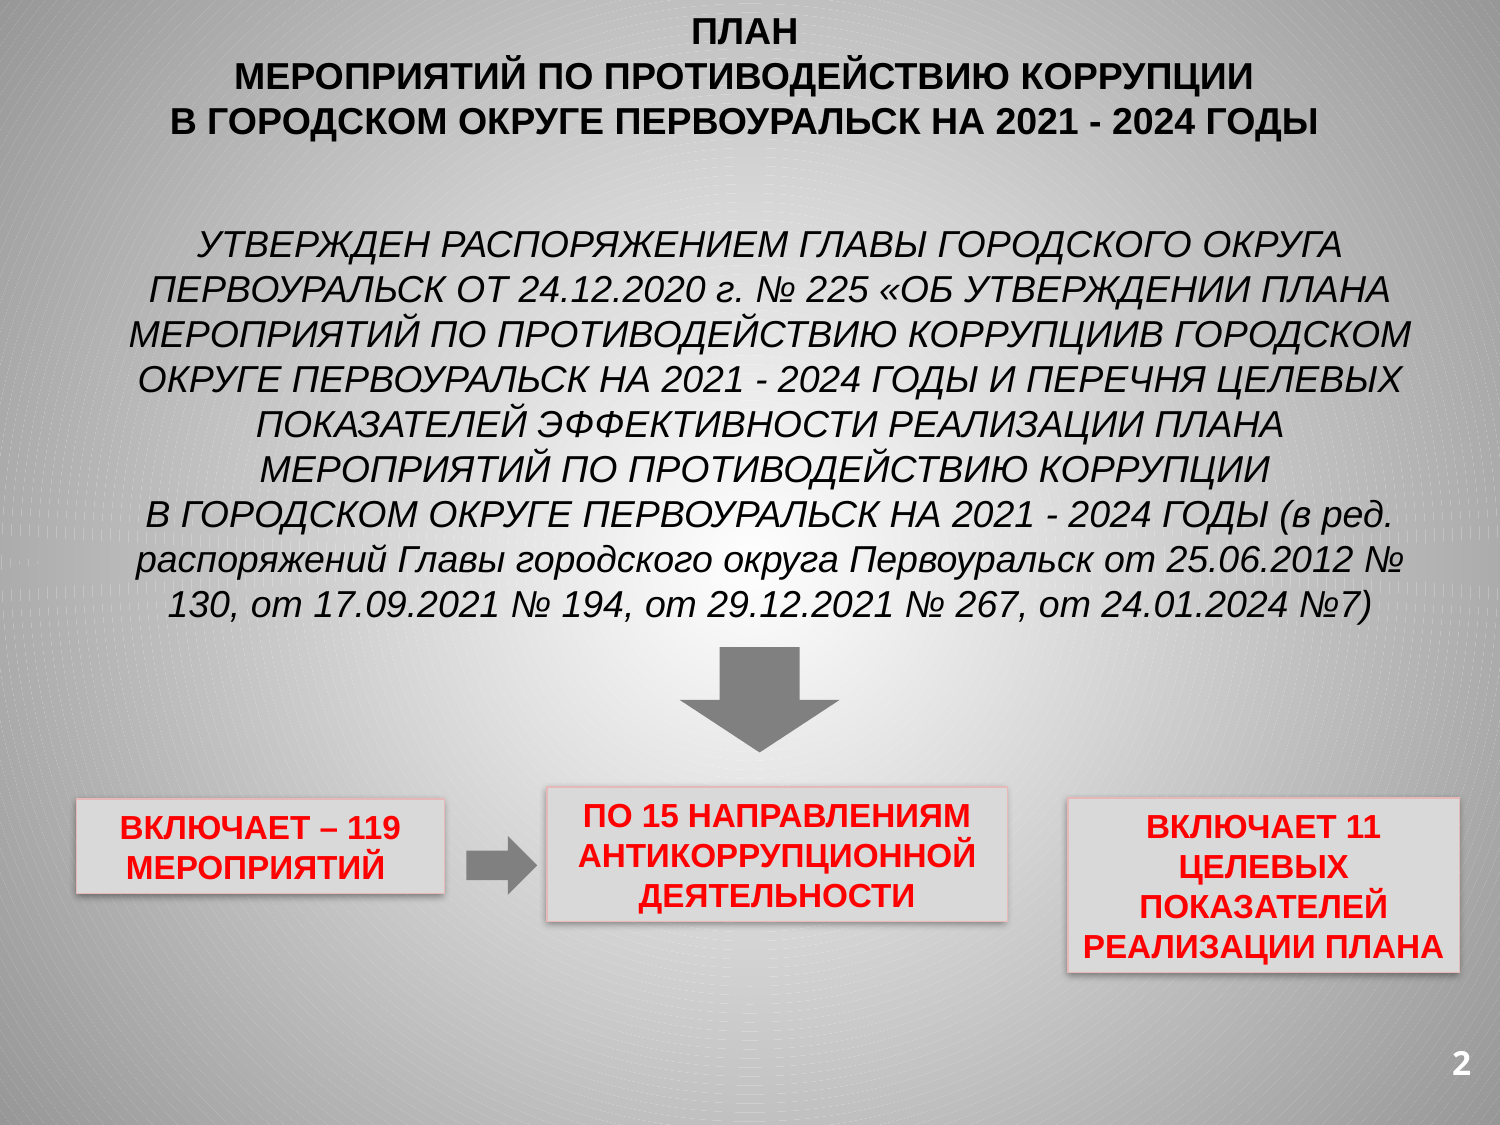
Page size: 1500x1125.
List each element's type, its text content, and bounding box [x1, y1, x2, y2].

text_box ПЛАН МЕРОПРИЯТИЙ ПО ПРОТИВОДЕЙСТВИЮ КОРРУПЦИИ В ГОРОДСКОМ ОКРУГЕ ПЕРВОУРАЛЬСК НА 2021 - 2024 ГОДЫ [76, 0, 1413, 150]
text_box [464, 833, 540, 897]
text_box [51, 137, 1415, 289]
text_box [677, 645, 842, 755]
text_box Включает 11 целевых показателей реализации плана [1067, 797, 1460, 973]
text_box 2 [1423, 1034, 1500, 1090]
text_box УТВЕРЖДЕН РАСПОРЯЖЕНИЕМ ГЛАВЫ ГОРОДСКОГО ОКРУГА ПЕРВОУРАЛЬСК ОТ 24.12.2020 г. № 225 «ОБ УТВЕРЖДЕНИИ ПЛАНА МЕРОПРИЯТИЙ ПО ПРОТИВОДЕЙСТВИЮ КОРРУПЦИИВ ГОРОДСКОМ ОКРУГЕ ПЕРВОУРАЛЬСК НА 2021 - 2024 ГОДЫ И ПЕРЕЧНЯ ЦЕЛЕВЫХ ПОКАЗАТЕЛЕЙ ЭФФЕКТИВНОСТИ РЕАЛИЗАЦИИ ПЛАНА МЕРОПРИЯТИЙ ПО ПРОТИВОДЕЙСТВИЮ КОРРУПЦИИ В ГОРОДСКОМ ОКРУГЕ ПЕРВОУРАЛЬСК НА 2021 - 2024 ГОДЫ (в ред. распоряжений Главы городского округа Первоуральск от 25.06.2012 № 130, от 17.09.2021 № 194, от 29.12.2021 № 267, от 24.01.2024 №7) [101, 212, 1440, 633]
text_box ПО 15 направлениям антикоррупционной деятельности [546, 786, 1008, 922]
text_box Включает – 119 мероприятий [76, 798, 445, 894]
